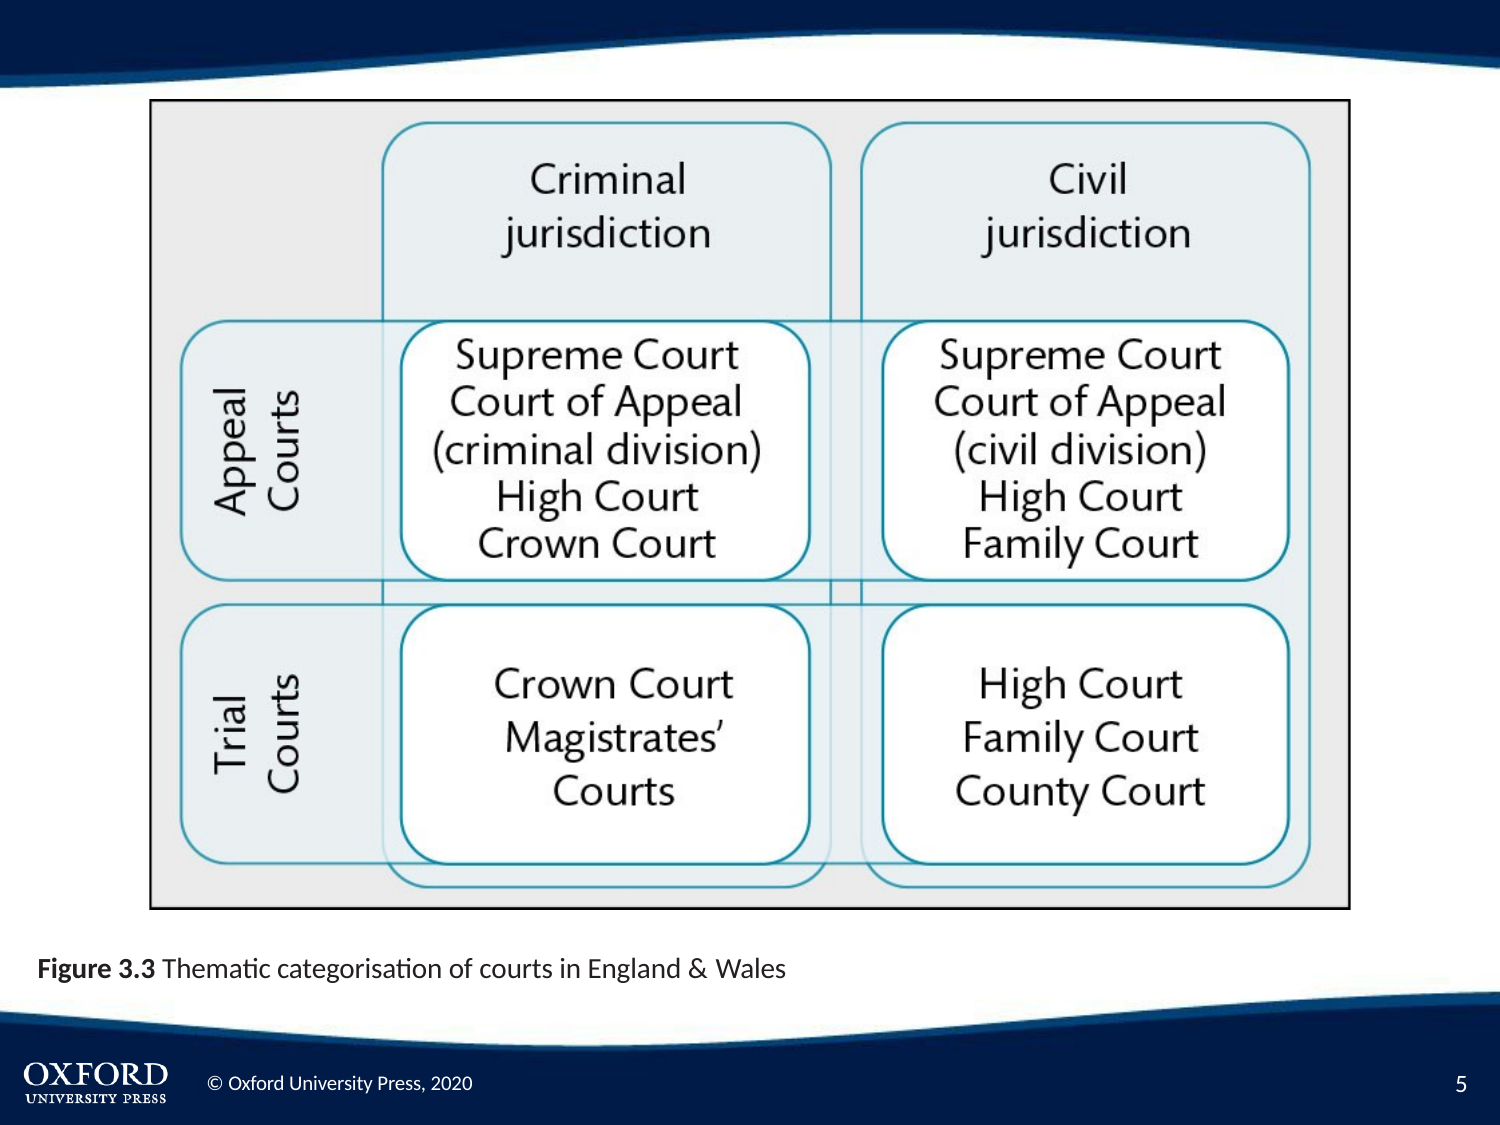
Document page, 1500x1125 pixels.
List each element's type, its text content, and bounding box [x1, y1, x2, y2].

text_box [149, 99, 1351, 910]
slide_number 10 [1448, 1071, 1487, 1125]
picture [0, 0, 1500, 1125]
text_box Figure 3.3 Thematic categorisation of courts in England & Wales [35, 947, 803, 985]
footer © Oxford University Press, 2020 [204, 1072, 479, 1125]
